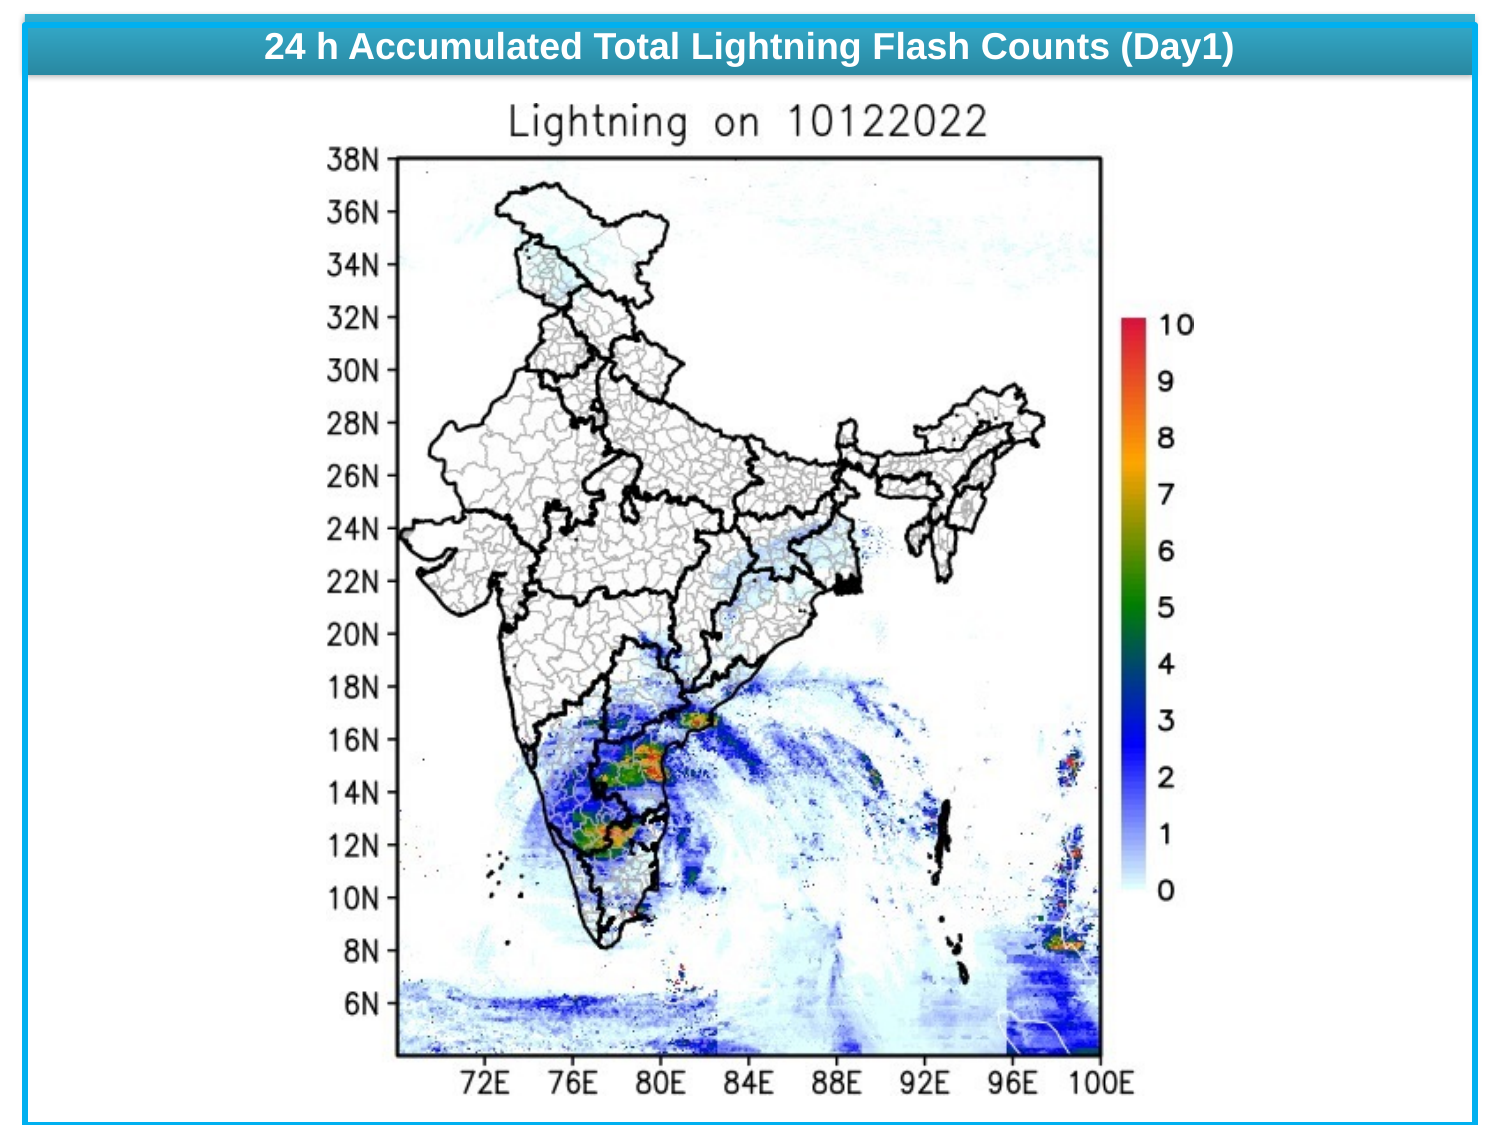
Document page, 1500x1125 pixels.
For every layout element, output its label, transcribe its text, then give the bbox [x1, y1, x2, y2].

text_box 24 h Accumulated Total Lightning Flash Counts (Day1) [24, 14, 1475, 23]
picture [326, 103, 1194, 1097]
text_box [23, 23, 1477, 1125]
